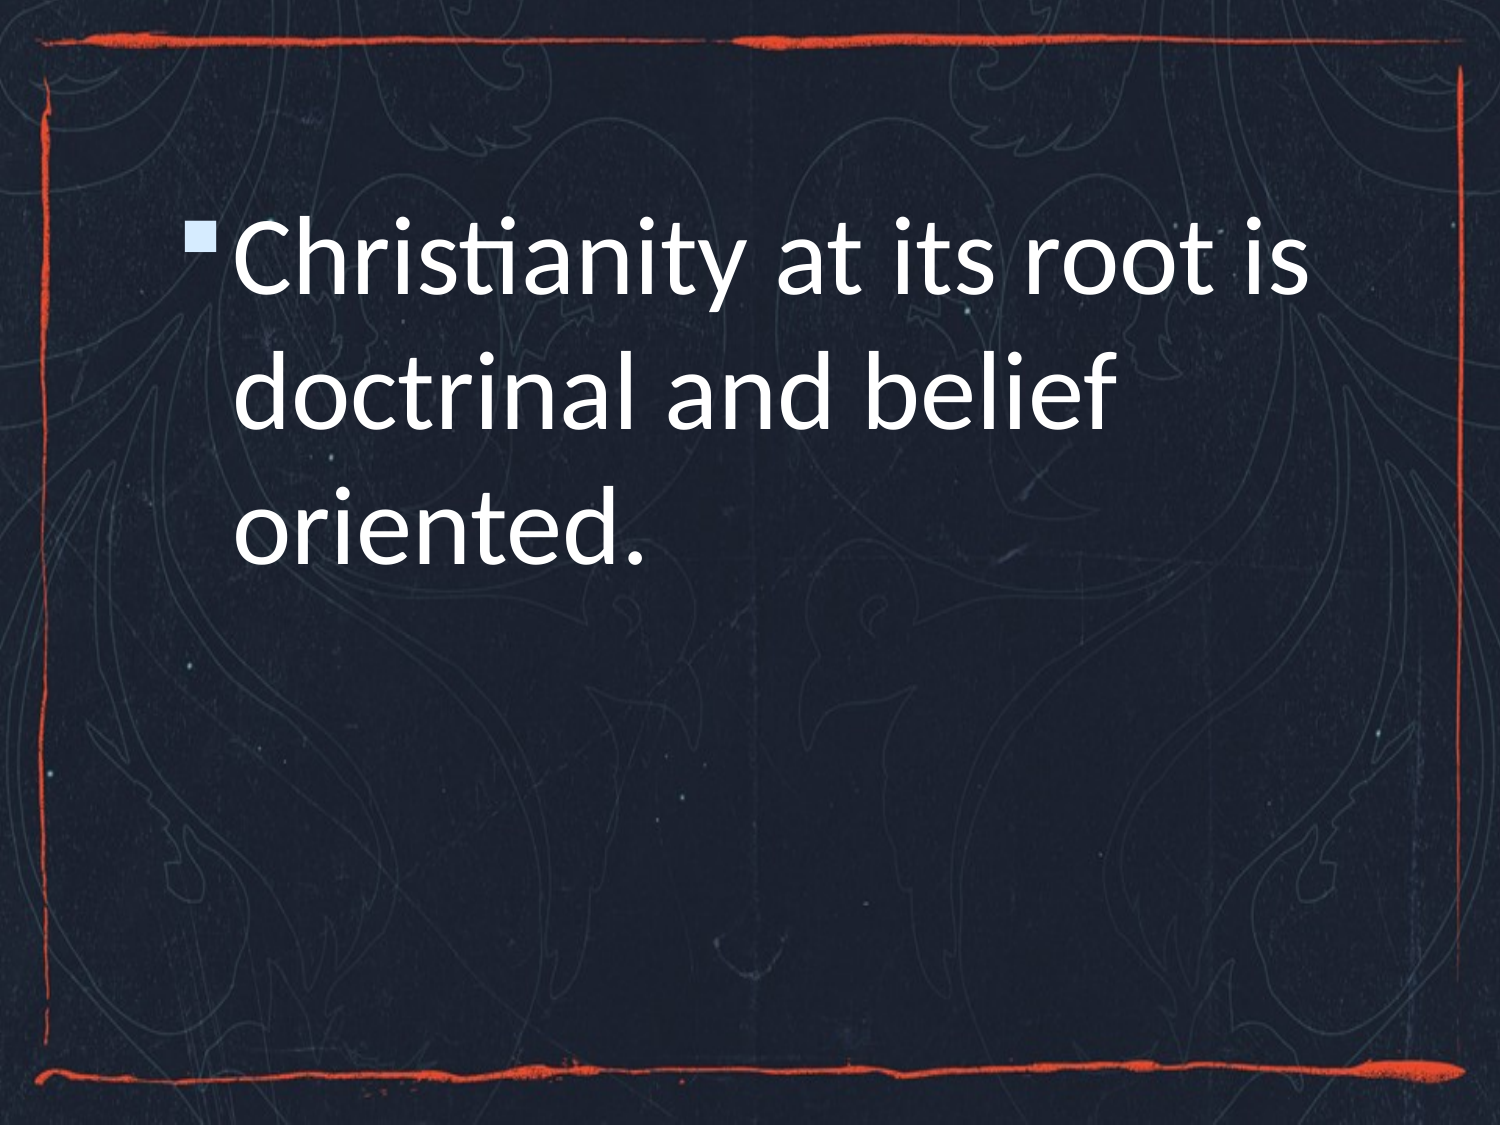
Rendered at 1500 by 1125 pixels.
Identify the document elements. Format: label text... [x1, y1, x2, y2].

picture [0, 0, 1500, 1125]
list Christianity at its root is doctrinal and belief oriented. [150, 174, 1425, 1043]
